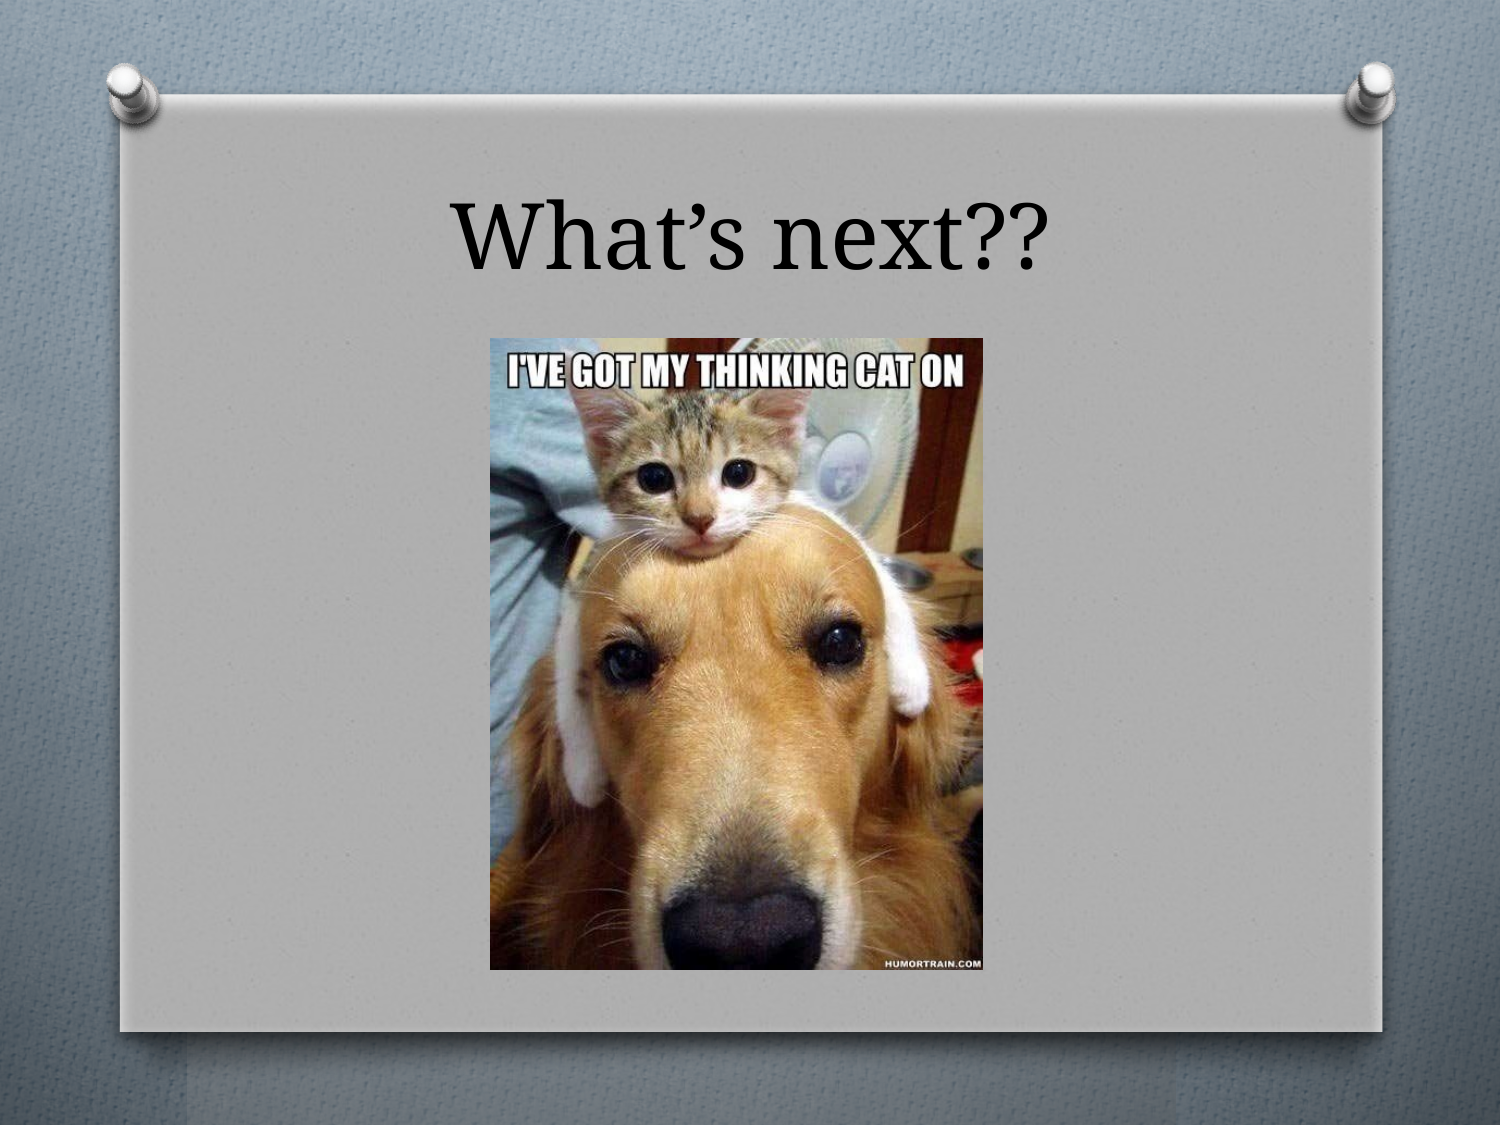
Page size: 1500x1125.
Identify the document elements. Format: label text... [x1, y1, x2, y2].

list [489, 337, 983, 970]
picture [75, 29, 198, 153]
title What’s next?? [179, 134, 1323, 332]
picture [1317, 35, 1439, 156]
